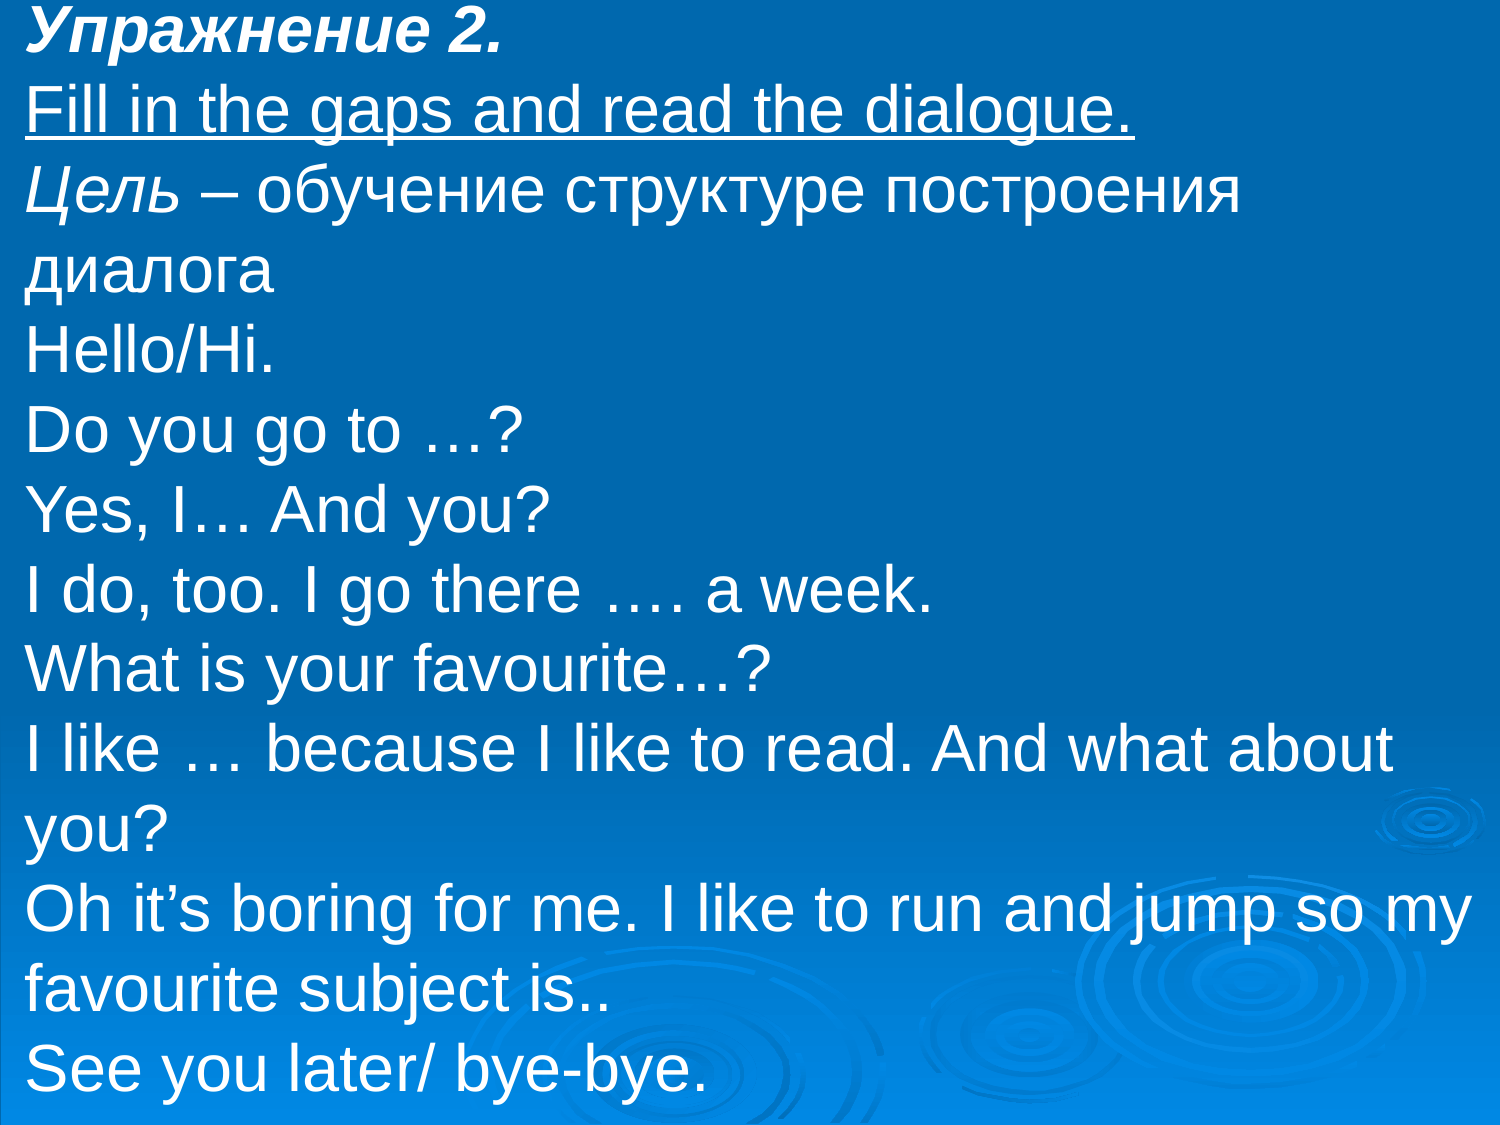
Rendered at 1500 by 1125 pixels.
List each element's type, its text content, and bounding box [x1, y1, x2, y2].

title Упражнение 2. Fill in the gaps and read the dialogue. Цель – обучение структуре построения диалога Hello/Hi. Do you go to …? Yes, I… And you? I do, too. I go there …. a week. What is your favourite…? I like … because I like to read. And what about you? Oh it’s boring for me. I like to run and jump so my favourite subject is.. See you later/ bye-bye. [0, 45, 1500, 1125]
